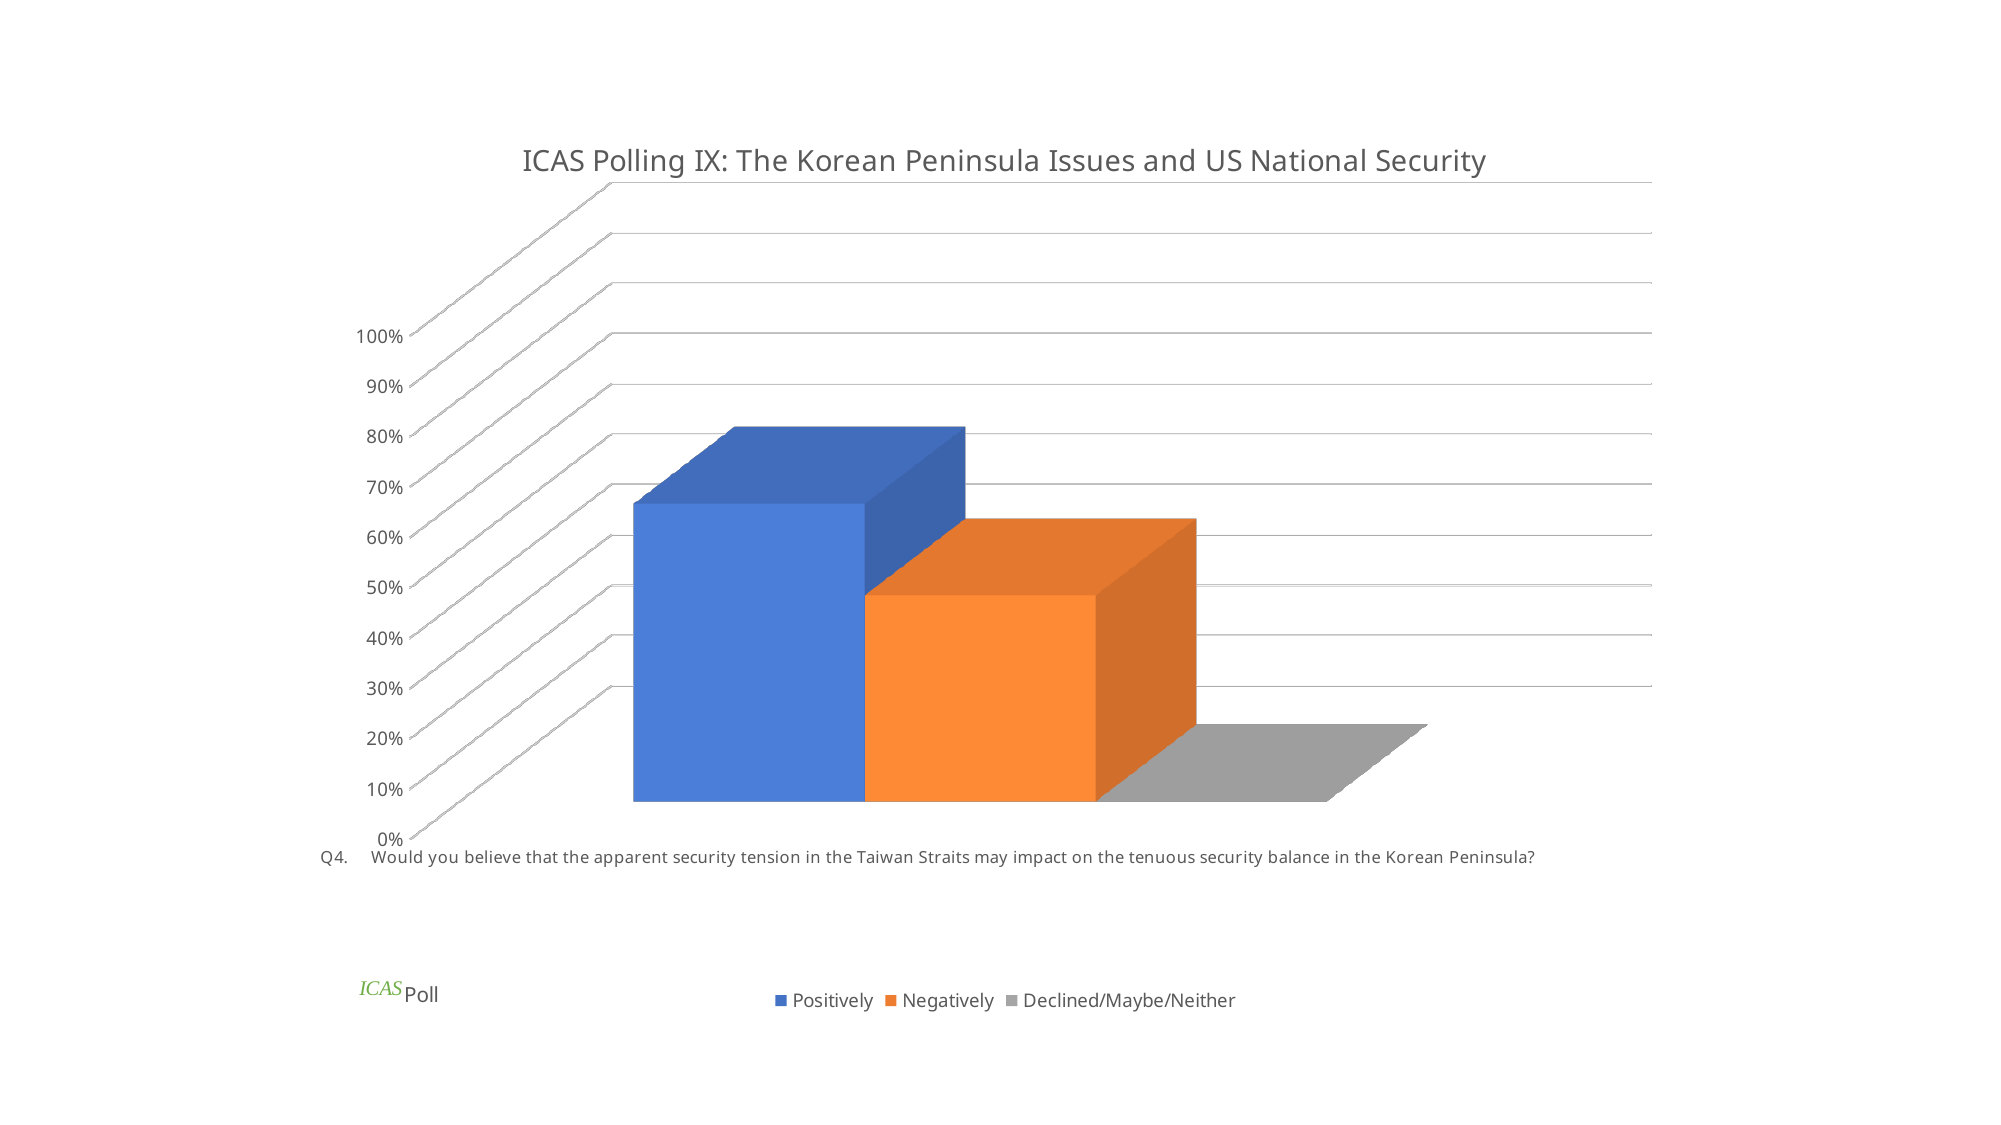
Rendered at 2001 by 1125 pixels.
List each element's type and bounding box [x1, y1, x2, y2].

chart [320, 104, 1680, 1020]
